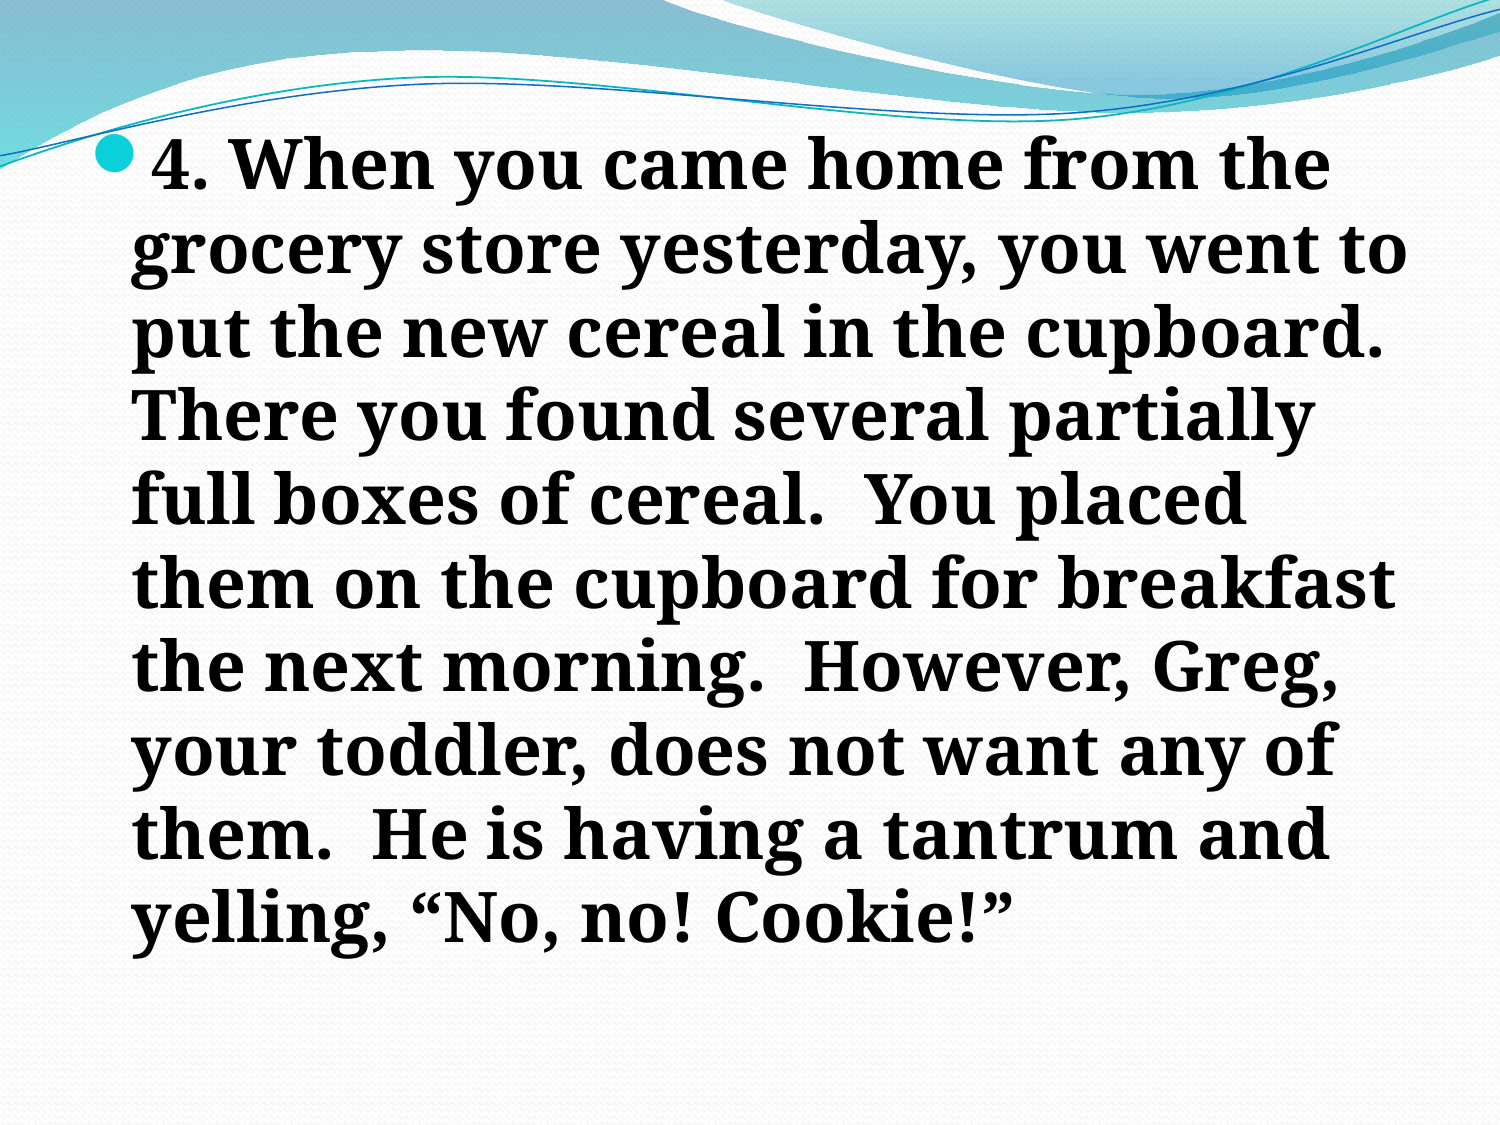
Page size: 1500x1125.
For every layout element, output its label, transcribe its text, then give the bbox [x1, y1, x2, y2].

list 4. When you came home from the grocery store yesterday, you went to put the new cereal in the cupboard. There you found several partially full boxes of cereal. You placed them on the cupboard for breakfast the next morning. However, Greg, your toddler, does not want any of them. He is having a tantrum and yelling, “No, no! Cookie!” [75, 112, 1425, 1038]
